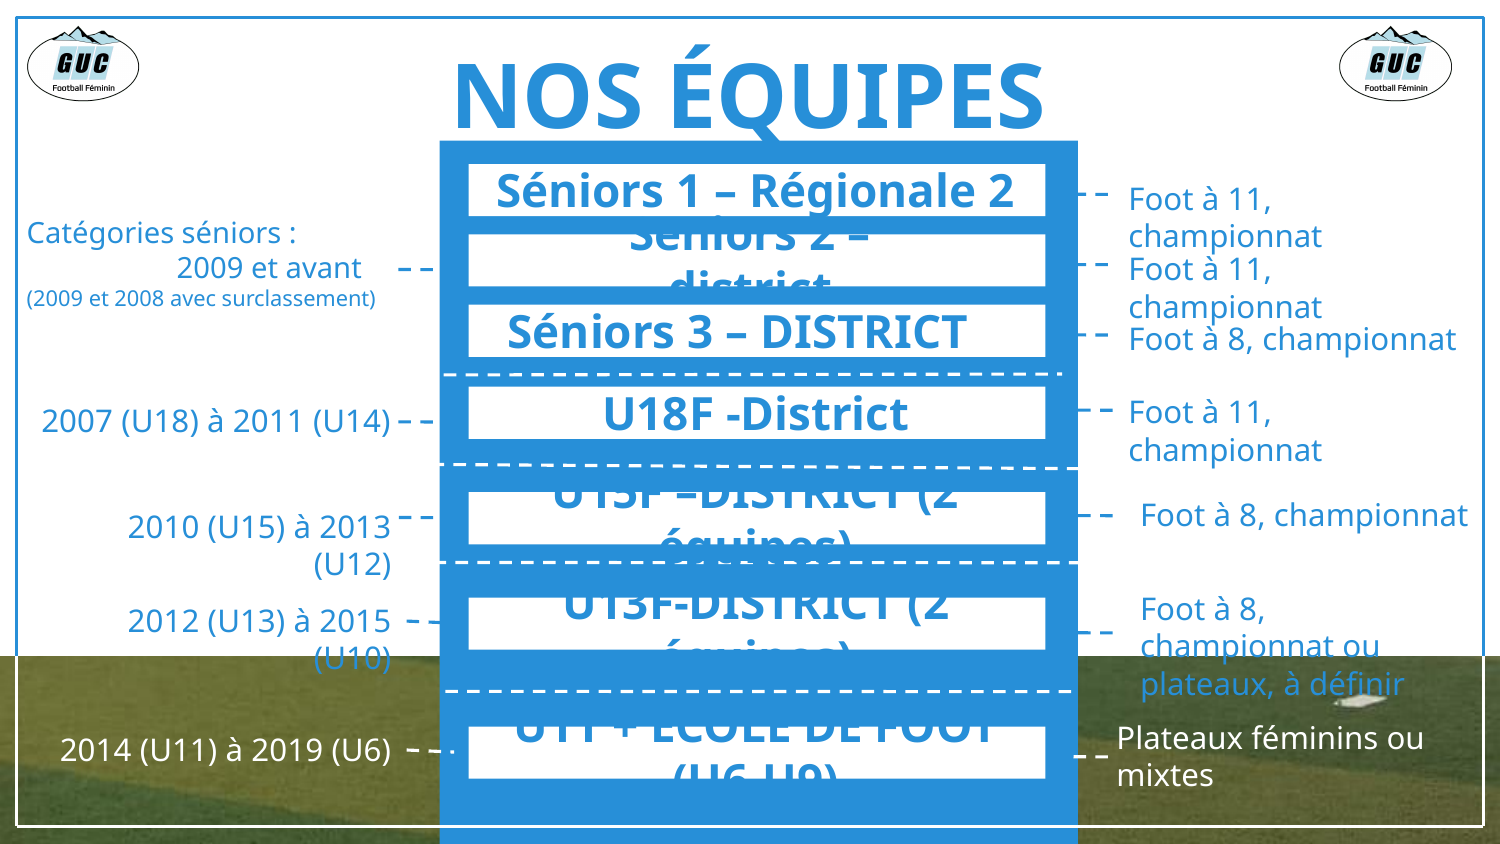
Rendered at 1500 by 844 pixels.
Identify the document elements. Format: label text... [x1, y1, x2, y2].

text_box Séniors 3 – DISTRICT [480, 304, 1032, 356]
text_box [439, 477, 1078, 560]
subtitle Foot à 11, championnat [1113, 164, 1477, 243]
subtitle 2010 (U15) à 2013 (U12) [46, 492, 407, 551]
text_box U13F-DISTRICT (2 équipes) [468, 597, 1043, 654]
text_box [468, 386, 1046, 439]
title NOS ÉQUIPES [433, 23, 1063, 122]
picture [23, 23, 141, 104]
subtitle 2012 (U13) à 2015 (U10) [46, 585, 407, 654]
subtitle Foot à 11, championnat [1113, 377, 1477, 469]
subtitle 2007 (U18) à 2011 (U14) [23, 387, 407, 449]
picture [1335, 23, 1454, 104]
text_box Seniors 2 – district [550, 234, 950, 286]
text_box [409, 464, 1091, 469]
subtitle Foot à 11, championnat [1113, 243, 1477, 313]
subtitle Foot à 8, championnat ou plateaux, à définir [1125, 574, 1465, 653]
text_box [468, 164, 1046, 217]
text_box U15F –DISTRICT (2 équipes) [468, 492, 1043, 543]
picture [0, 656, 1500, 844]
text_box [468, 234, 1046, 287]
text_box [439, 571, 1078, 654]
picture [17, 656, 1483, 826]
subtitle Catégories séniors : 2009 et avant (2009 et 2008 avec surclassement) [11, 199, 407, 387]
text_box [468, 304, 1046, 357]
text_box U18F -District [480, 386, 1032, 438]
text_box [439, 140, 1078, 462]
text_box [468, 492, 1046, 545]
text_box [406, 749, 455, 753]
subtitle Foot à 8, championnat [1125, 480, 1500, 536]
subtitle Séniors 1 – Régionale 2 [480, 164, 1032, 215]
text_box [406, 620, 455, 624]
subtitle Foot à 8, championnat [1113, 313, 1477, 377]
